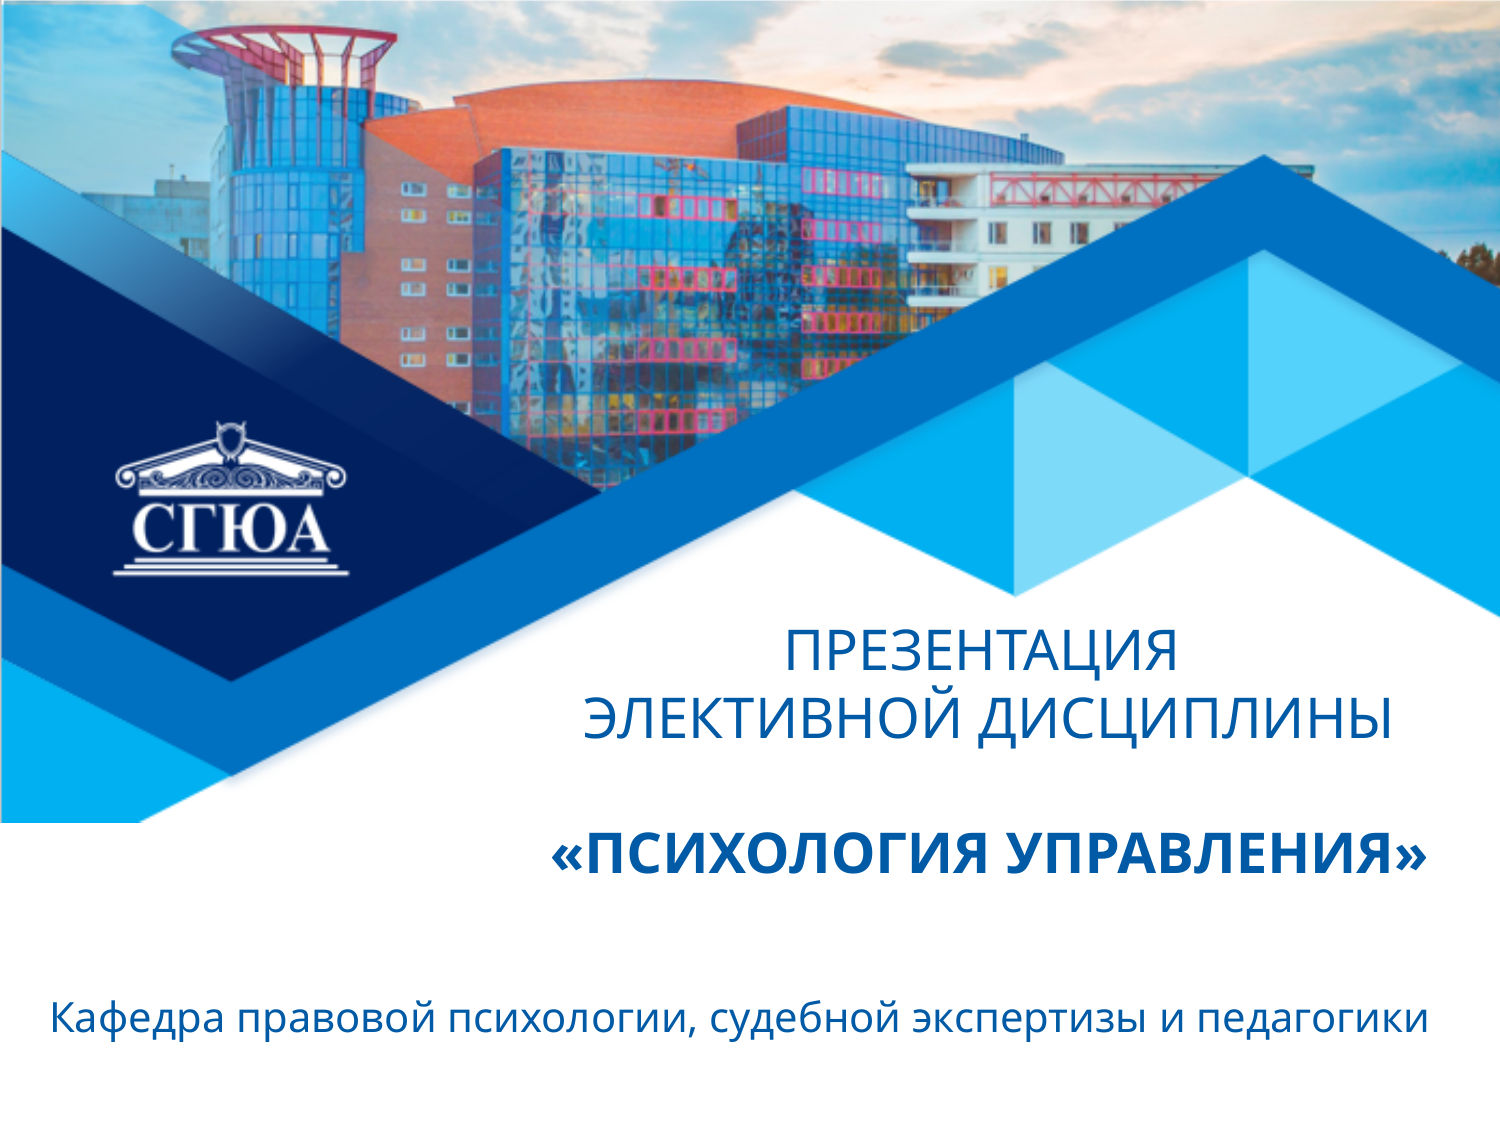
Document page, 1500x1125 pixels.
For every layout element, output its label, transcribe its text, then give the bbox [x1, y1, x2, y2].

text_box Кафедра правовой психологии, судебной экспертизы и педагогики [34, 983, 1481, 1125]
text_box ПРЕЗЕНТАЦИЯ ЭЛЕКТИВНОЙ ДИСЦИПЛИНЫ «ПСИХОЛОГИЯ УПРАВЛЕНИЯ» [460, 823, 1500, 1125]
picture [0, 0, 1500, 823]
